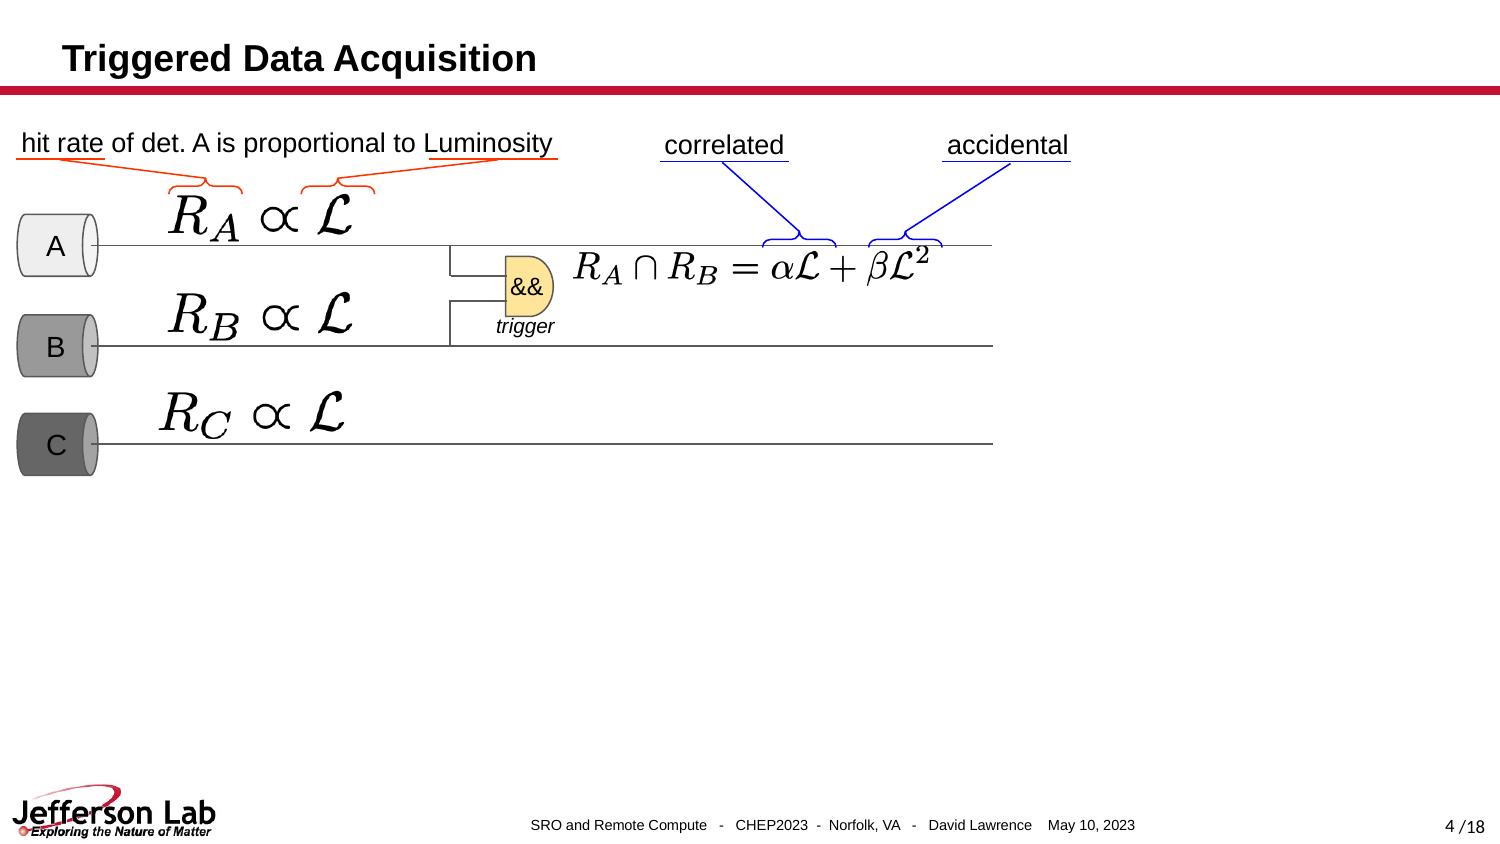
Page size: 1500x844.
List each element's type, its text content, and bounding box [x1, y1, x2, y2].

title Triggered Data Acquisition [50, 29, 606, 90]
picture [158, 389, 345, 439]
text_box [169, 184, 242, 191]
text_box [16, 212, 99, 279]
text_box [301, 184, 375, 195]
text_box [337, 159, 498, 179]
picture [168, 193, 352, 242]
text_box trigger [481, 300, 589, 345]
text_box hit rate of det. A is proportional to Luminosity [6, 109, 606, 173]
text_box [60, 159, 206, 179]
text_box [494, 255, 569, 317]
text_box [16, 312, 99, 379]
picture [573, 246, 930, 286]
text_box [16, 411, 99, 478]
picture [0, 773, 226, 844]
picture [166, 291, 354, 341]
slide_number ‹#› [1425, 808, 1455, 843]
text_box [648, 112, 1124, 248]
